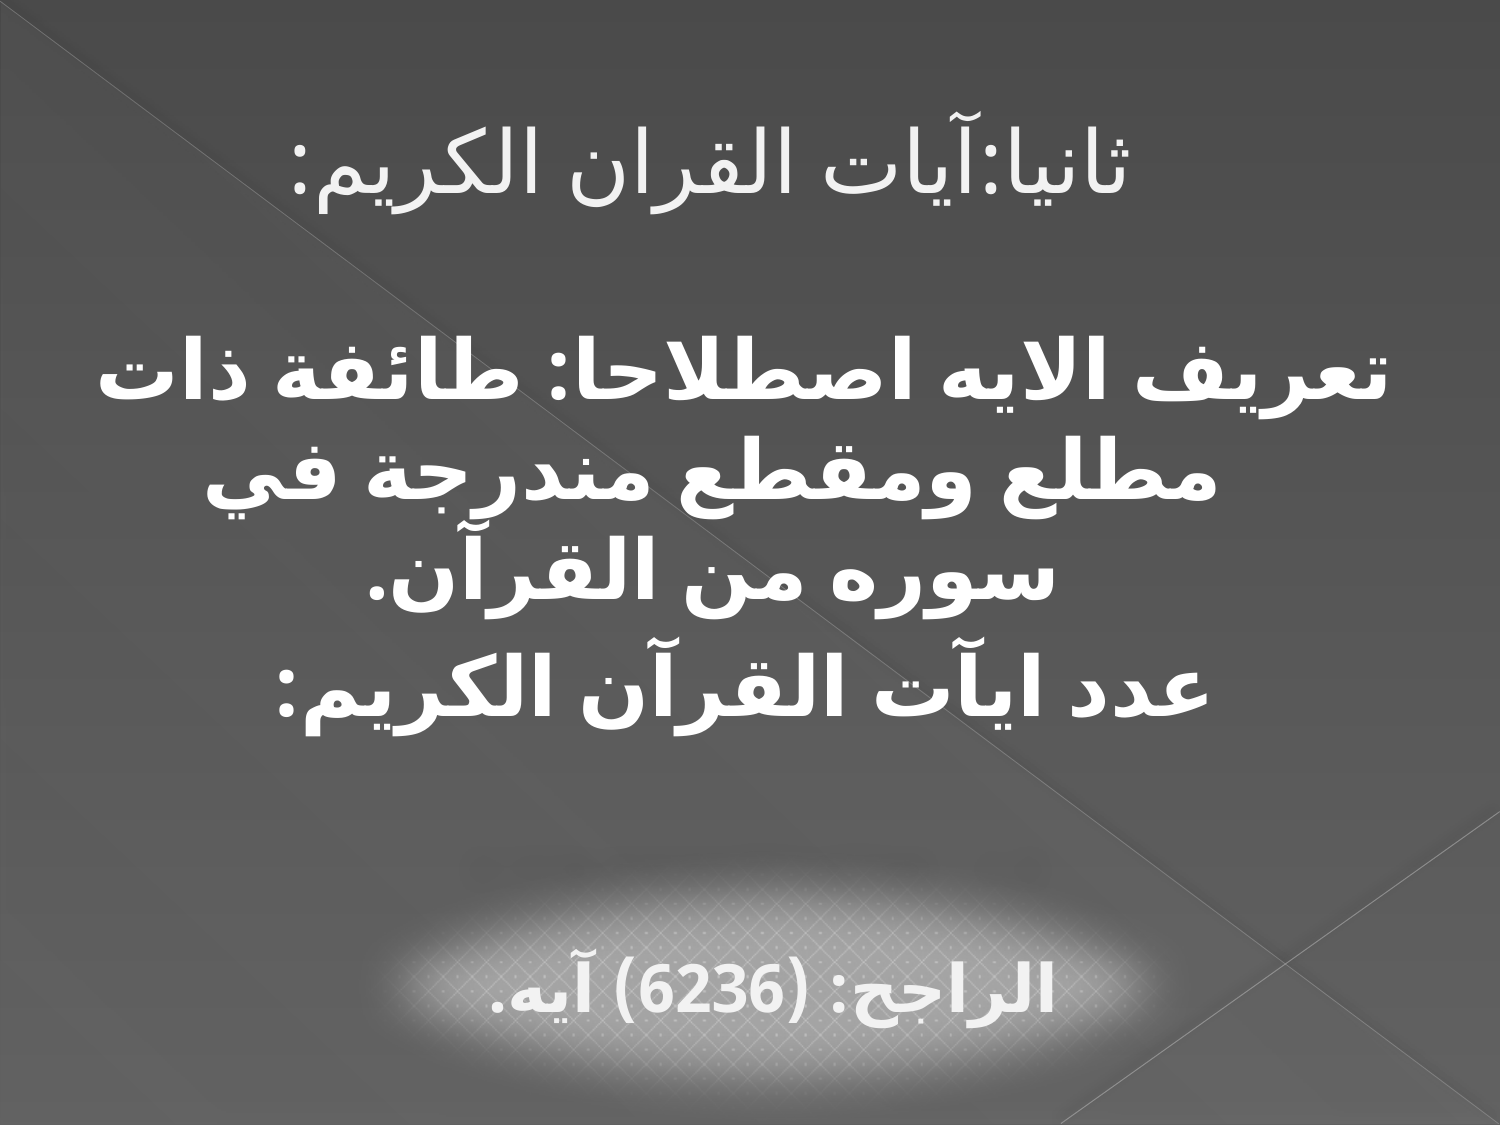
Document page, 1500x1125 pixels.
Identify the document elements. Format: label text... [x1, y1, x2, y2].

title ثانيا:آيات القران الكريم: [75, 43, 1425, 274]
list تعريف الايه اصطلاحا: طائفة ذات مطلع ومقطع مندرجة في سوره من القرآن. عدد ايآت القرآن الكريم: [75, 308, 1425, 1059]
text_box الراجح: (6236) آيه. [416, 895, 1133, 1059]
